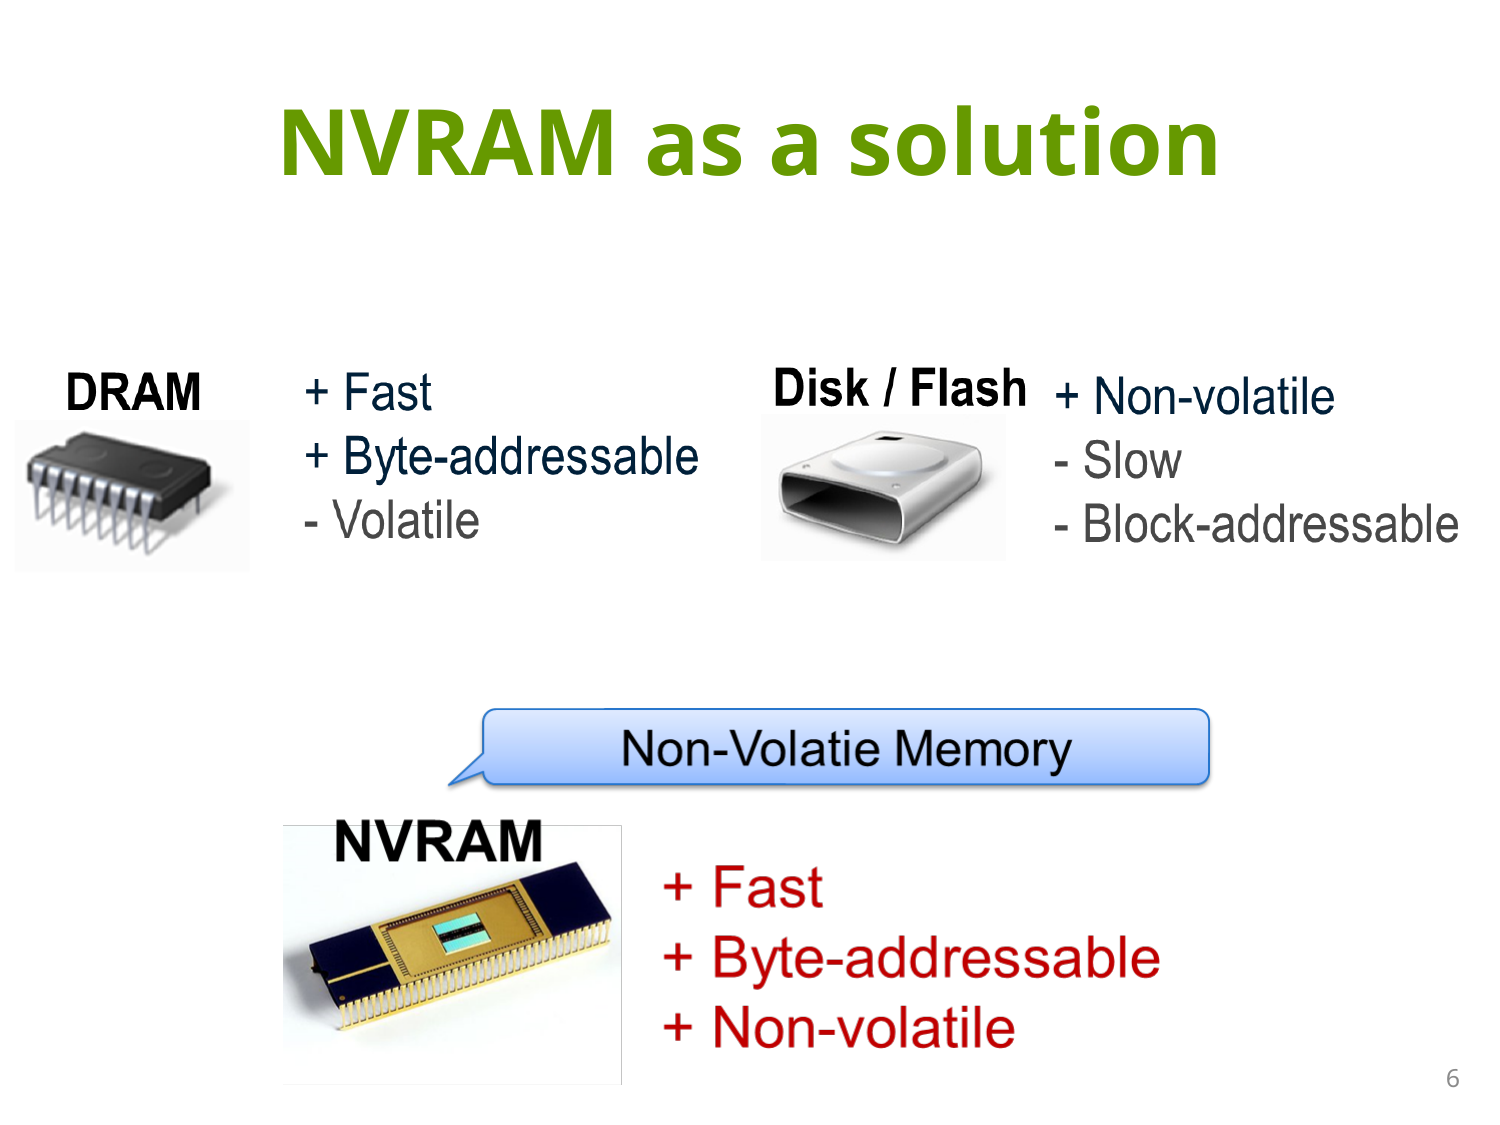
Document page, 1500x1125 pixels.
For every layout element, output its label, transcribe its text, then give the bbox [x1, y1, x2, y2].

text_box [12, 337, 1488, 585]
title NVRAM as a solution [75, 45, 1425, 233]
picture [283, 699, 1217, 1097]
slide_number 6 [1125, 1050, 1475, 1110]
